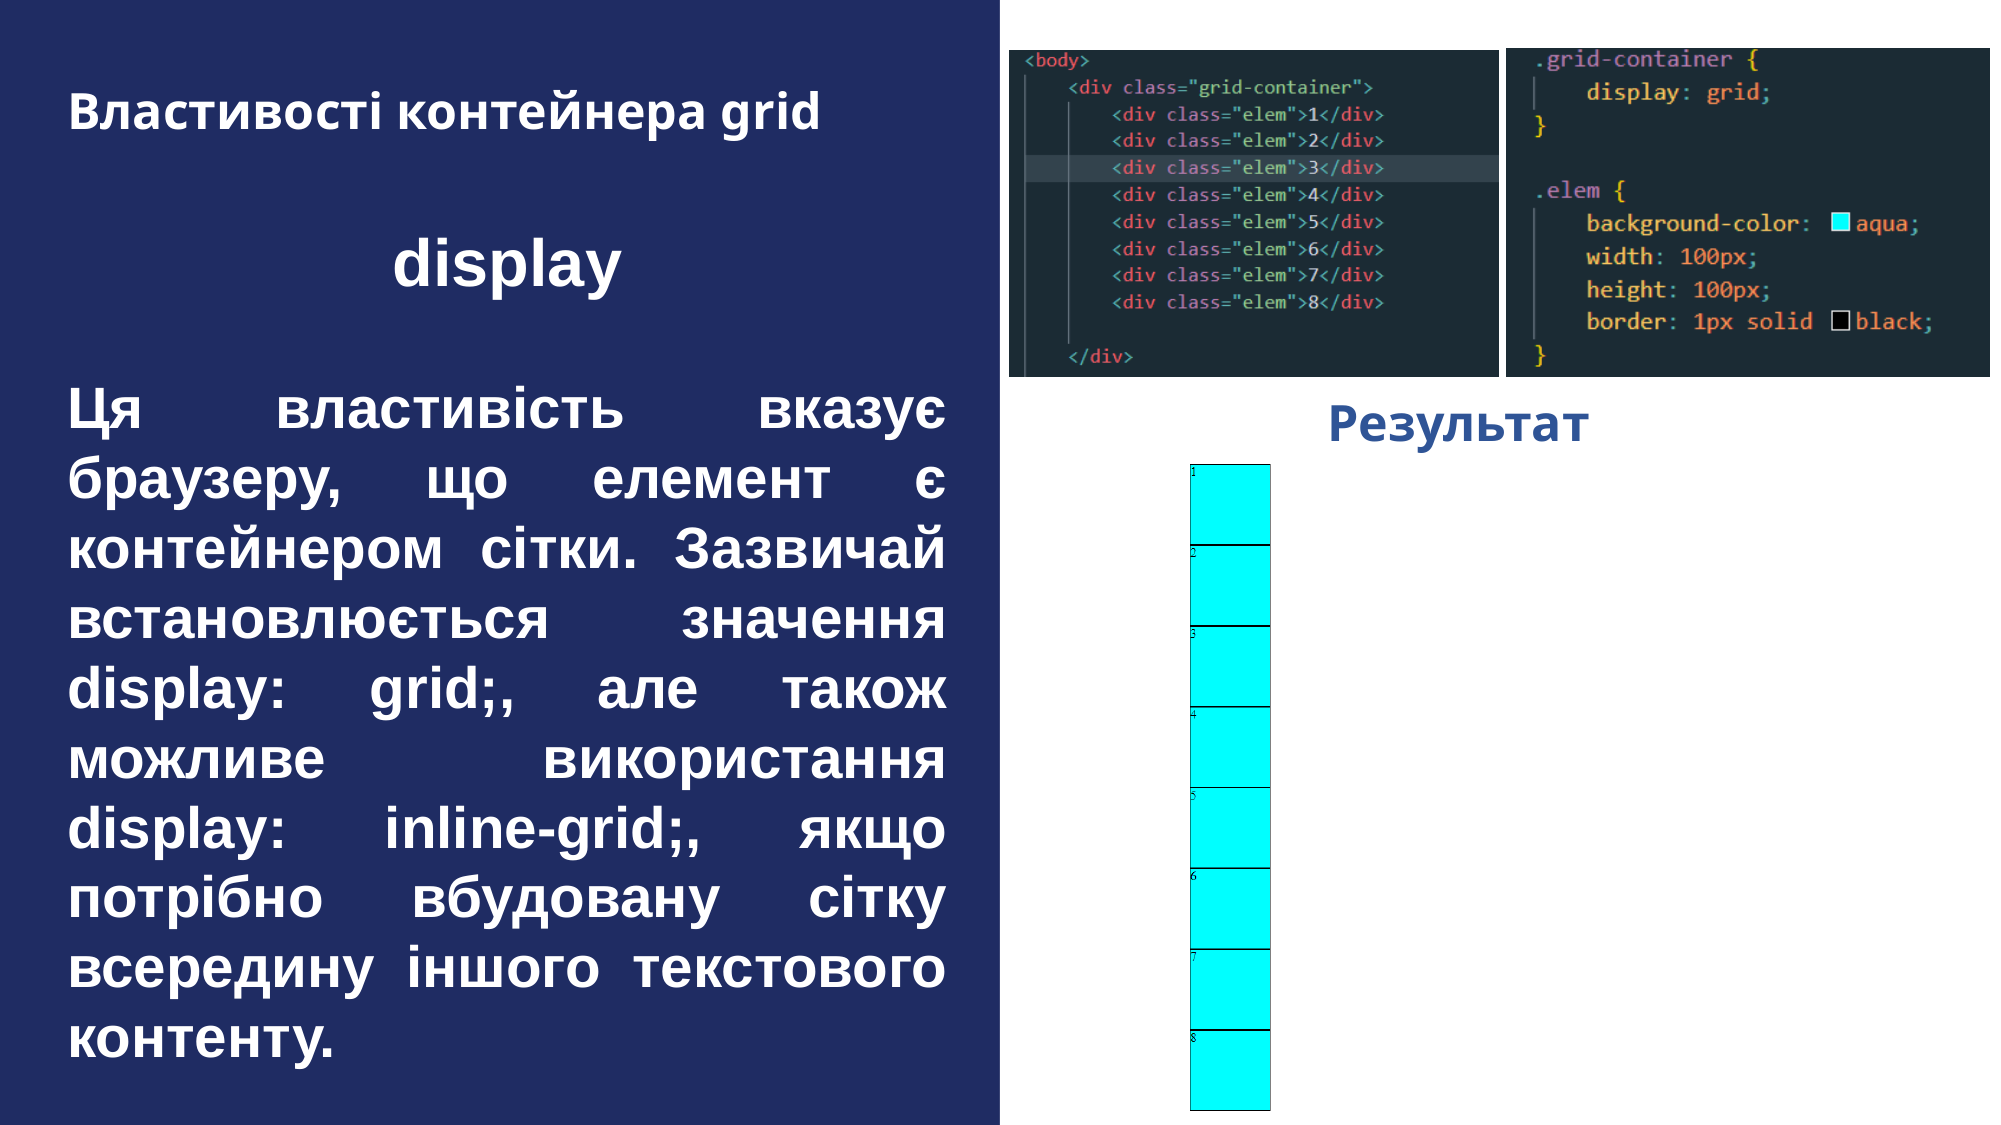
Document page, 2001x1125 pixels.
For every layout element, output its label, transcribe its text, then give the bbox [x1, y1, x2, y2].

picture [1183, 459, 1855, 1120]
picture [1506, 48, 1990, 377]
text_box Властивості контейнера grid display Ця властивість вказує браузеру, що елемент є контейнером сітки. Зазвичай встановлюється значення display: grid;, але також можливе використання display: inline-grid;, якщо потрібно вбудовану сітку всередину іншого текстового контенту. [52, 72, 963, 1078]
picture [1009, 50, 1499, 377]
text_box Результат [1312, 383, 1892, 460]
text_box [999, 0, 2000, 1125]
